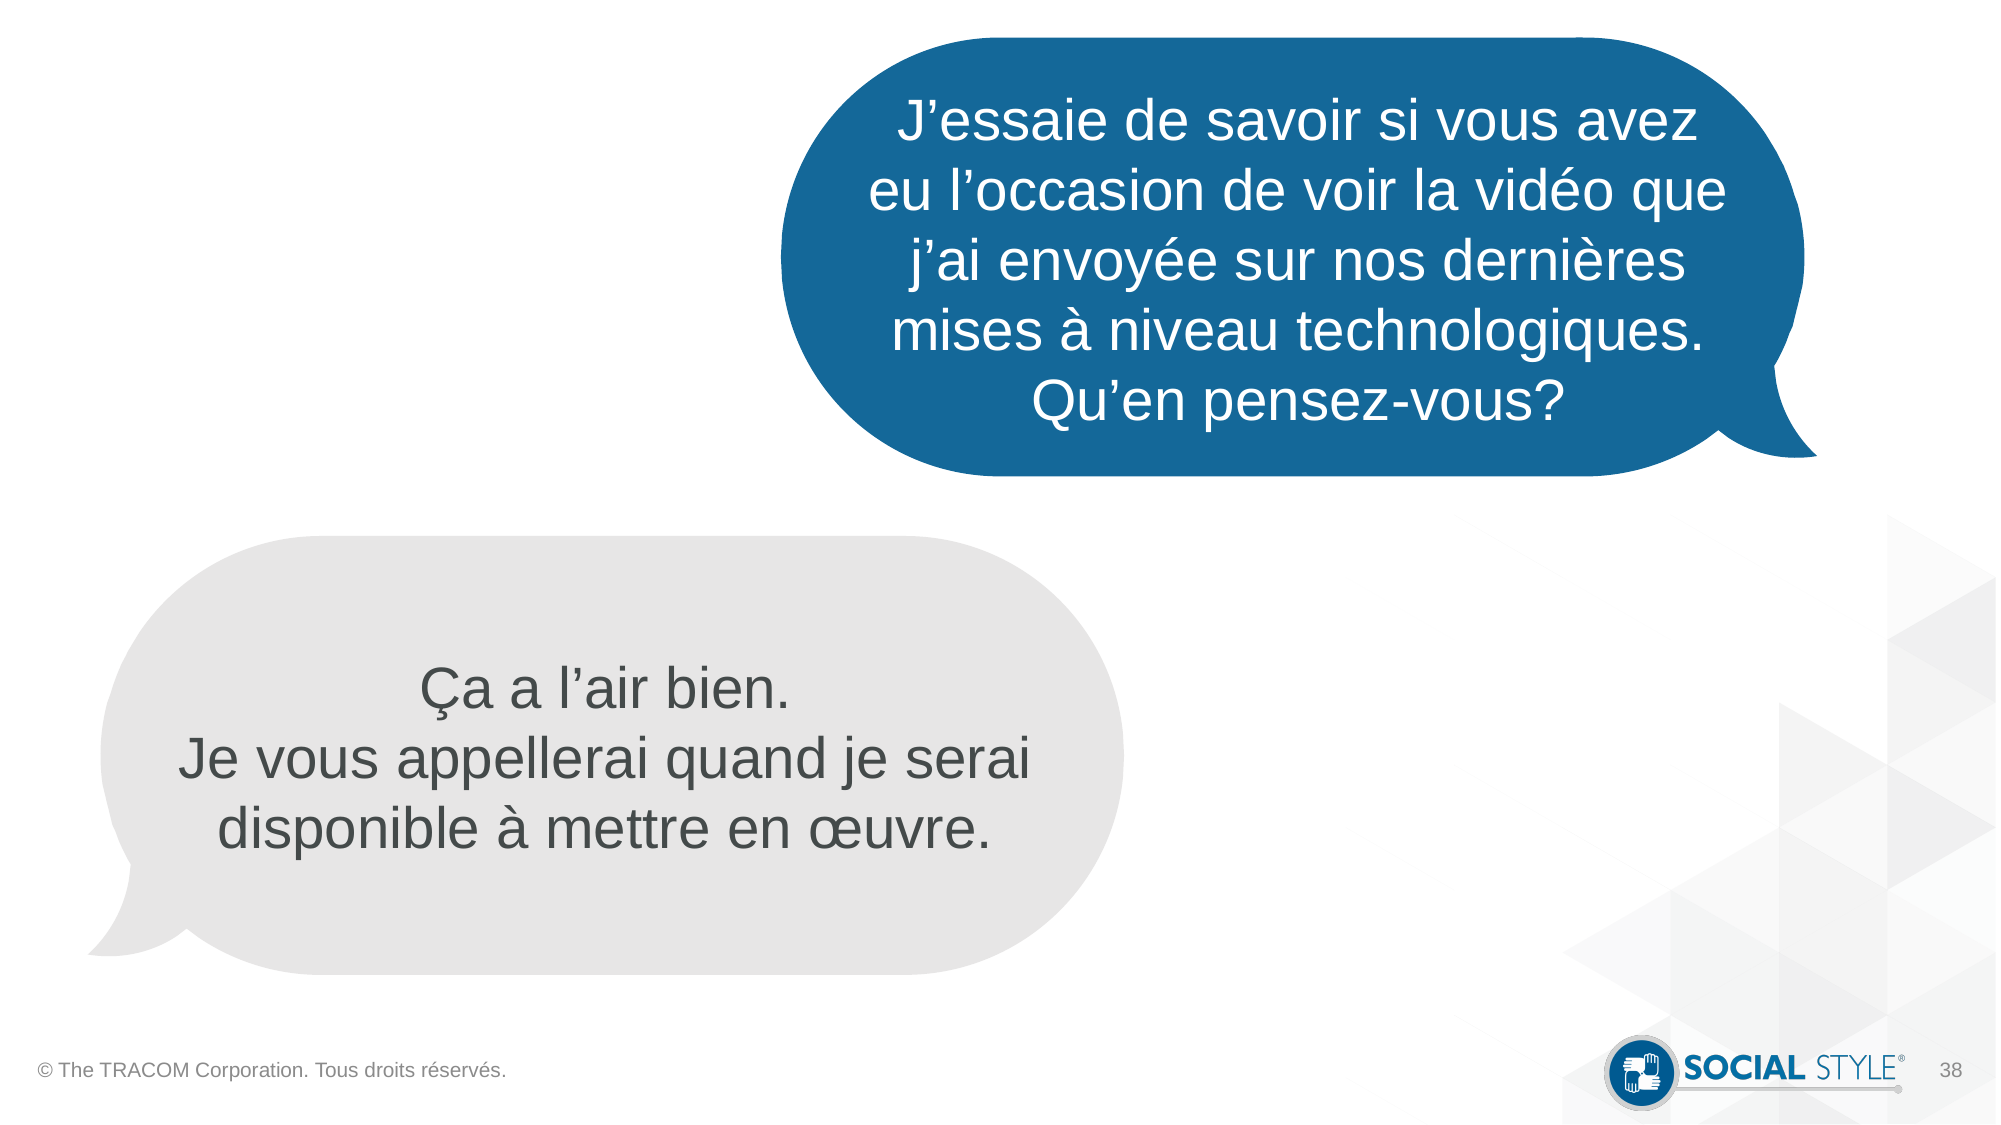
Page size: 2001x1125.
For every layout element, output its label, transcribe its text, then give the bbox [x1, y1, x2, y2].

footer © The TRACOM Corporation. Tous droits réservés. [37, 1056, 1338, 1103]
picture [1604, 1103, 1905, 1111]
text_box J’essaie de savoir si vous avez eu l’occasion de voir la vidéo que j’ai envoyée sur nos dernières mises à niveau technologiques. Qu’en pensez-vous? [780, 37, 1818, 477]
text_box Ça a l’air bien. Je vous appellerai quand je serai disponible à mettre en œuvre. [87, 535, 1125, 975]
slide_number 38 [1512, 1056, 1963, 1103]
picture [1604, 1035, 1905, 1056]
